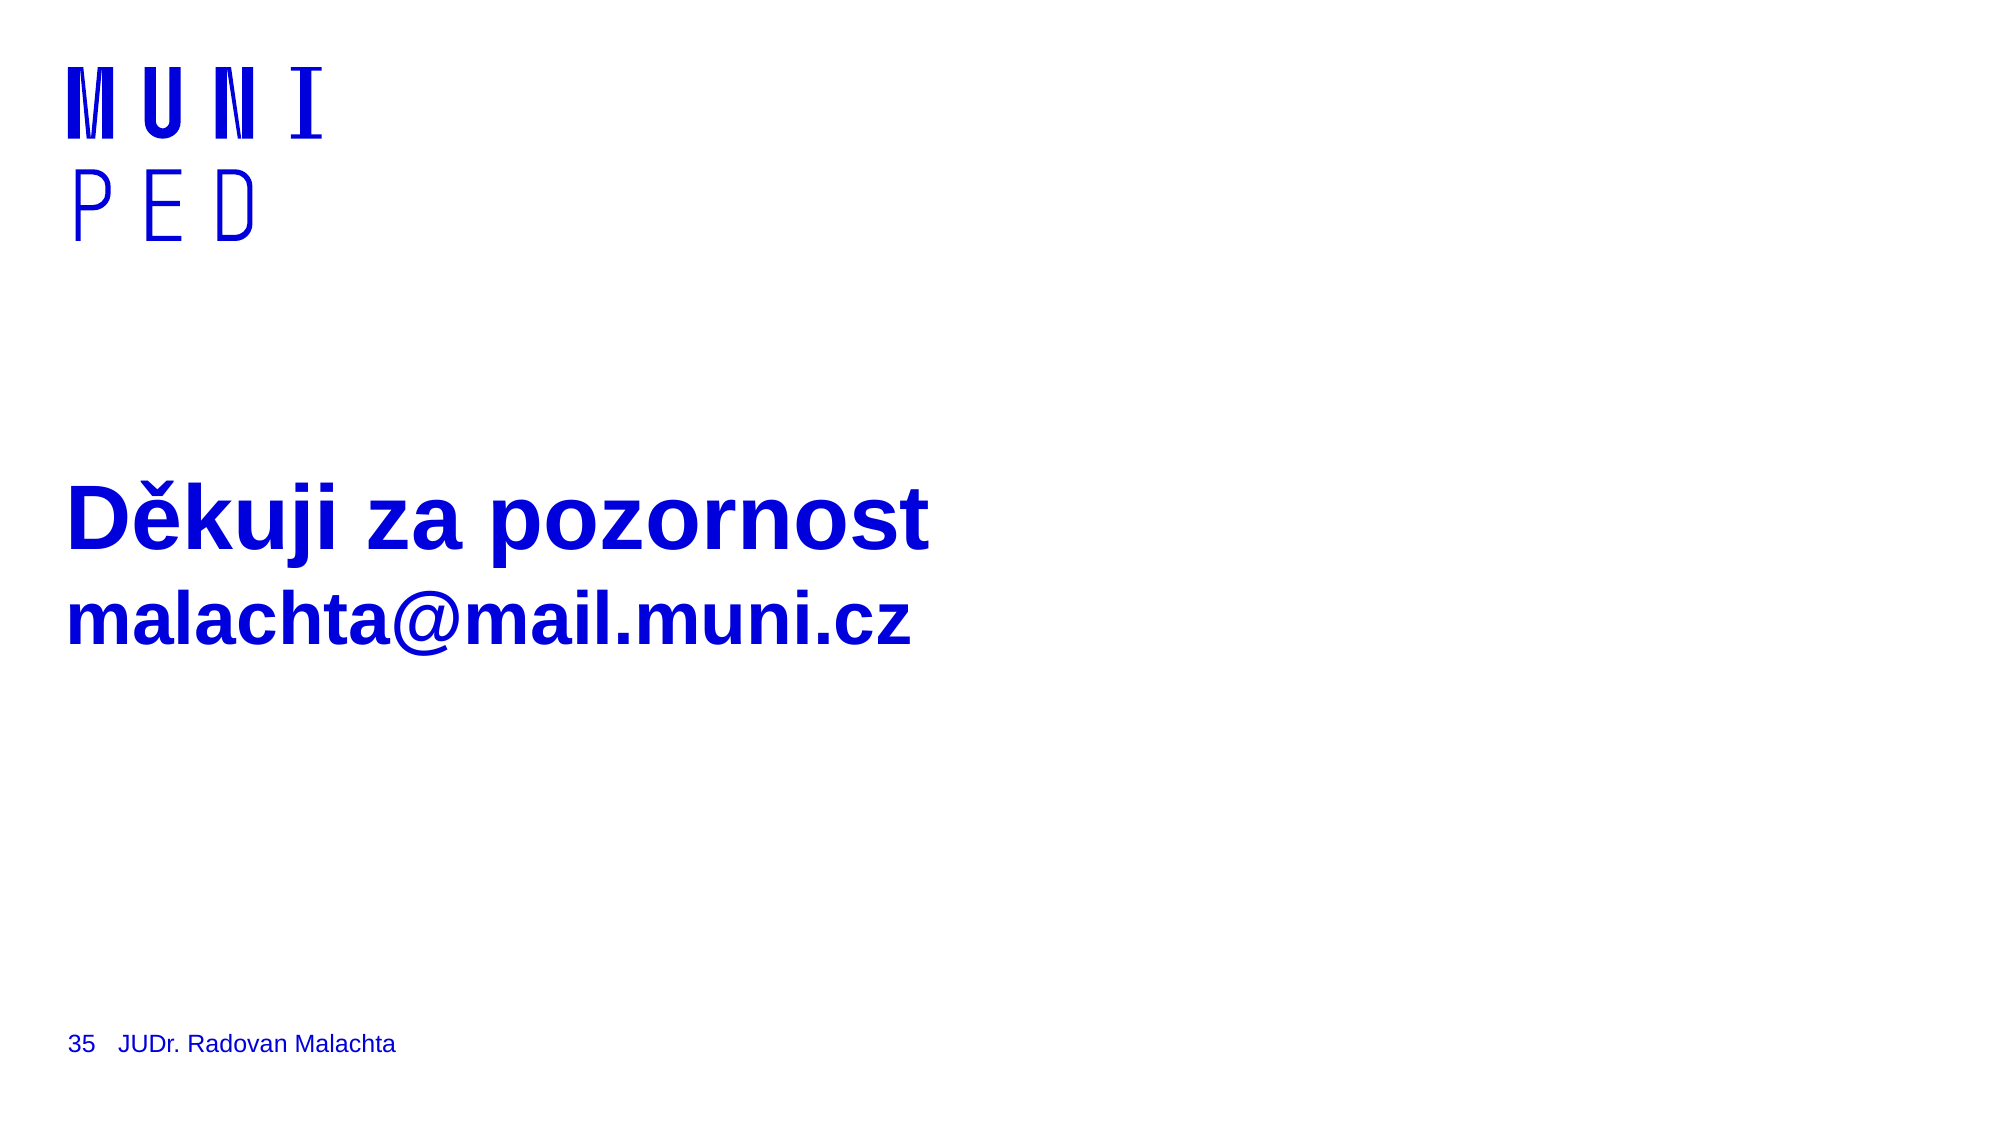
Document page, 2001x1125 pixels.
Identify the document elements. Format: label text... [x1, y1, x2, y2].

title Děkuji za pozornost malachta@mail.muni.cz [65, 475, 1930, 668]
footer JUDr. Radovan Malachta [118, 1021, 1418, 1063]
slide_number 35 [67, 1021, 110, 1063]
